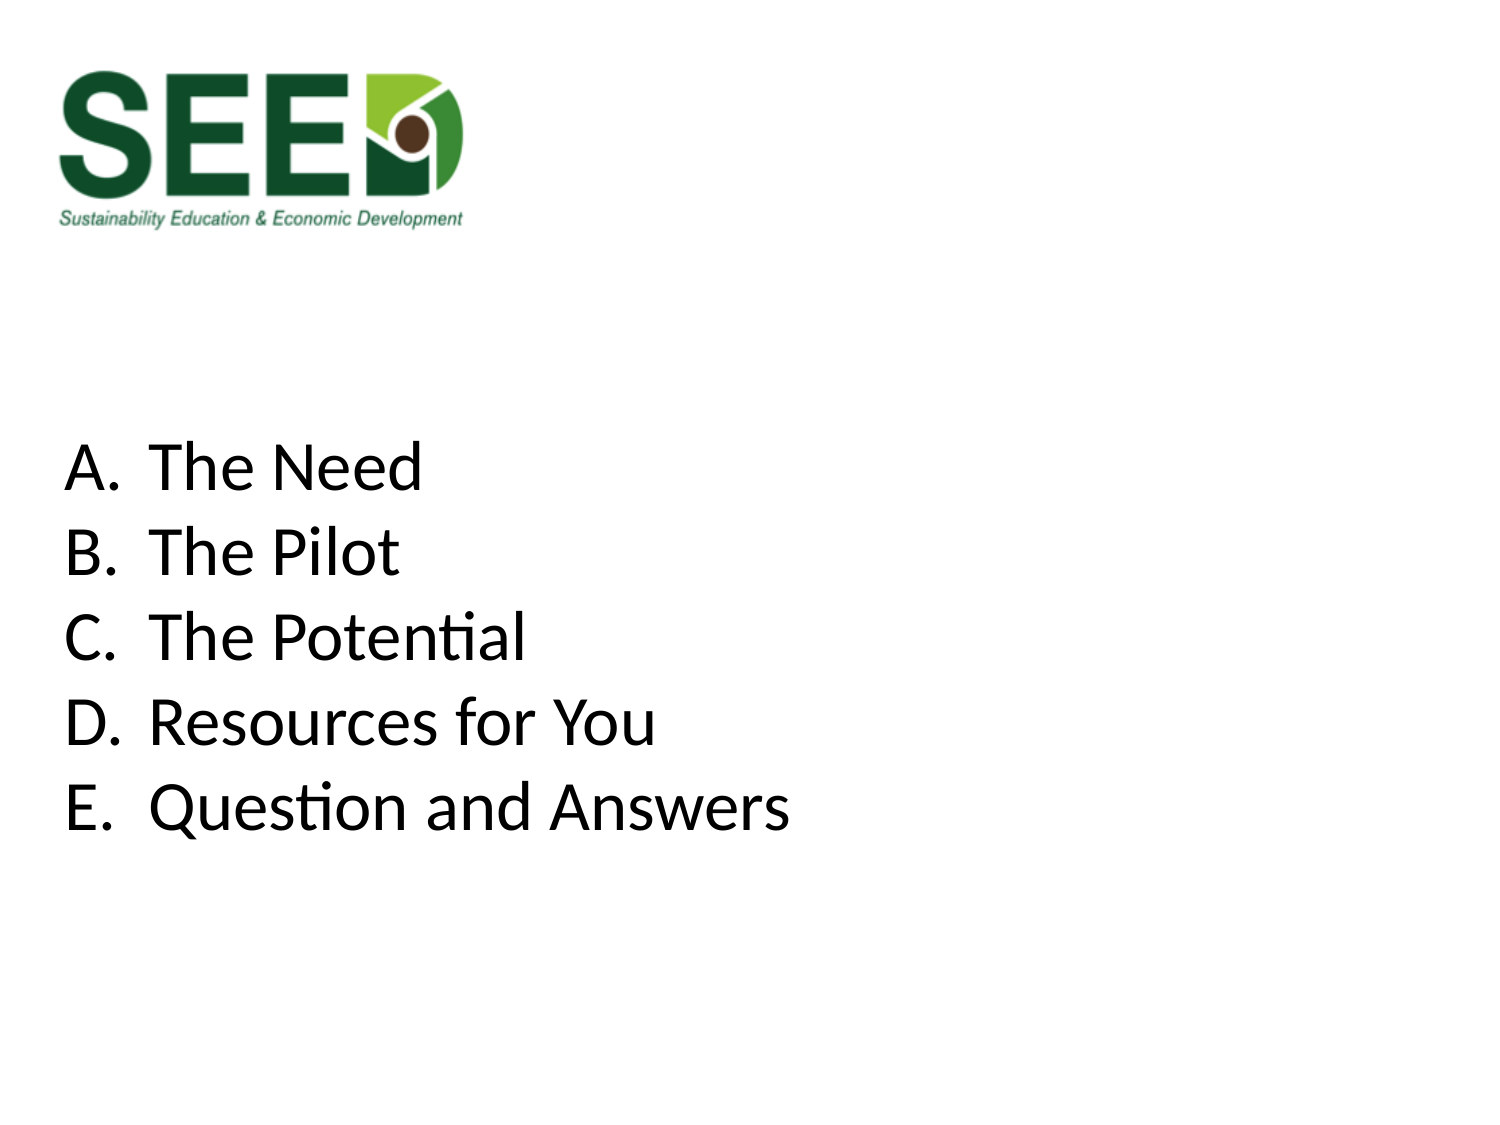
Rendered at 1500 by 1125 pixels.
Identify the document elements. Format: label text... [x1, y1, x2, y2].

text_box [87, 534, 1413, 596]
picture [53, 65, 474, 235]
text_box The Need The Pilot The Potential Resources for You Question and Answers [49, 412, 1457, 852]
